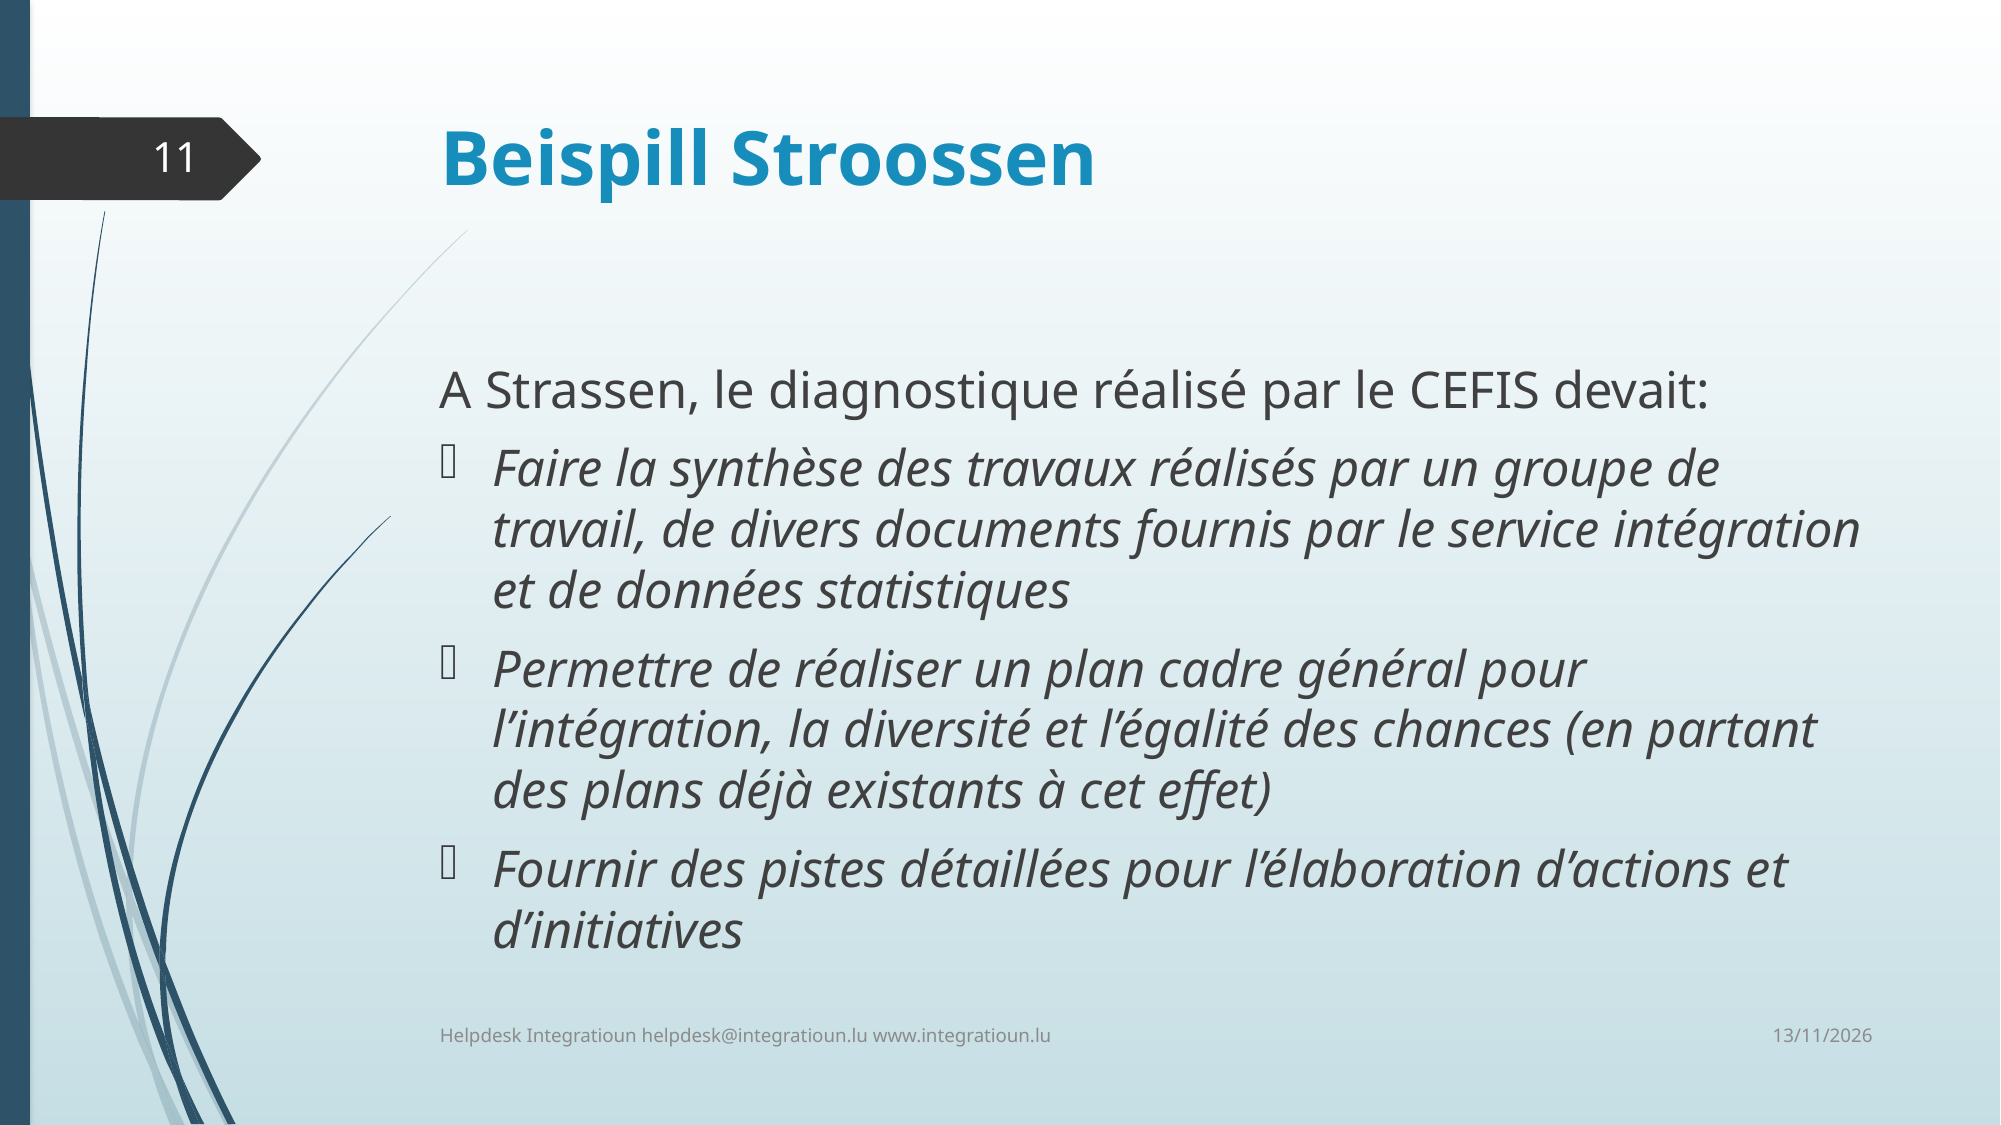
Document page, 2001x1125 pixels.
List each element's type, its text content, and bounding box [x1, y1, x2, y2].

slide_number 11 [87, 129, 216, 190]
title Beispill Stroossen [425, 102, 1888, 313]
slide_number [1699, 1005, 1888, 1067]
list A Strassen, le diagnostique réalisé par le CEFIS devait: Faire la synthèse des travaux réalisés par un groupe de travail, de divers documents fournis par le service intégration et de données statistiques Permettre de réaliser un plan cadre général pour l’intégration, la diversité et l’égalité des chances (en partant des plans déjà existants à cet effet) Fournir des pistes détaillées pour l’élaboration d’actions et d’initiatives [424, 350, 1888, 970]
footer Helpdesk Integratioun helpdesk@integratioun.lu www.integratioun.lu [424, 1006, 1675, 1067]
